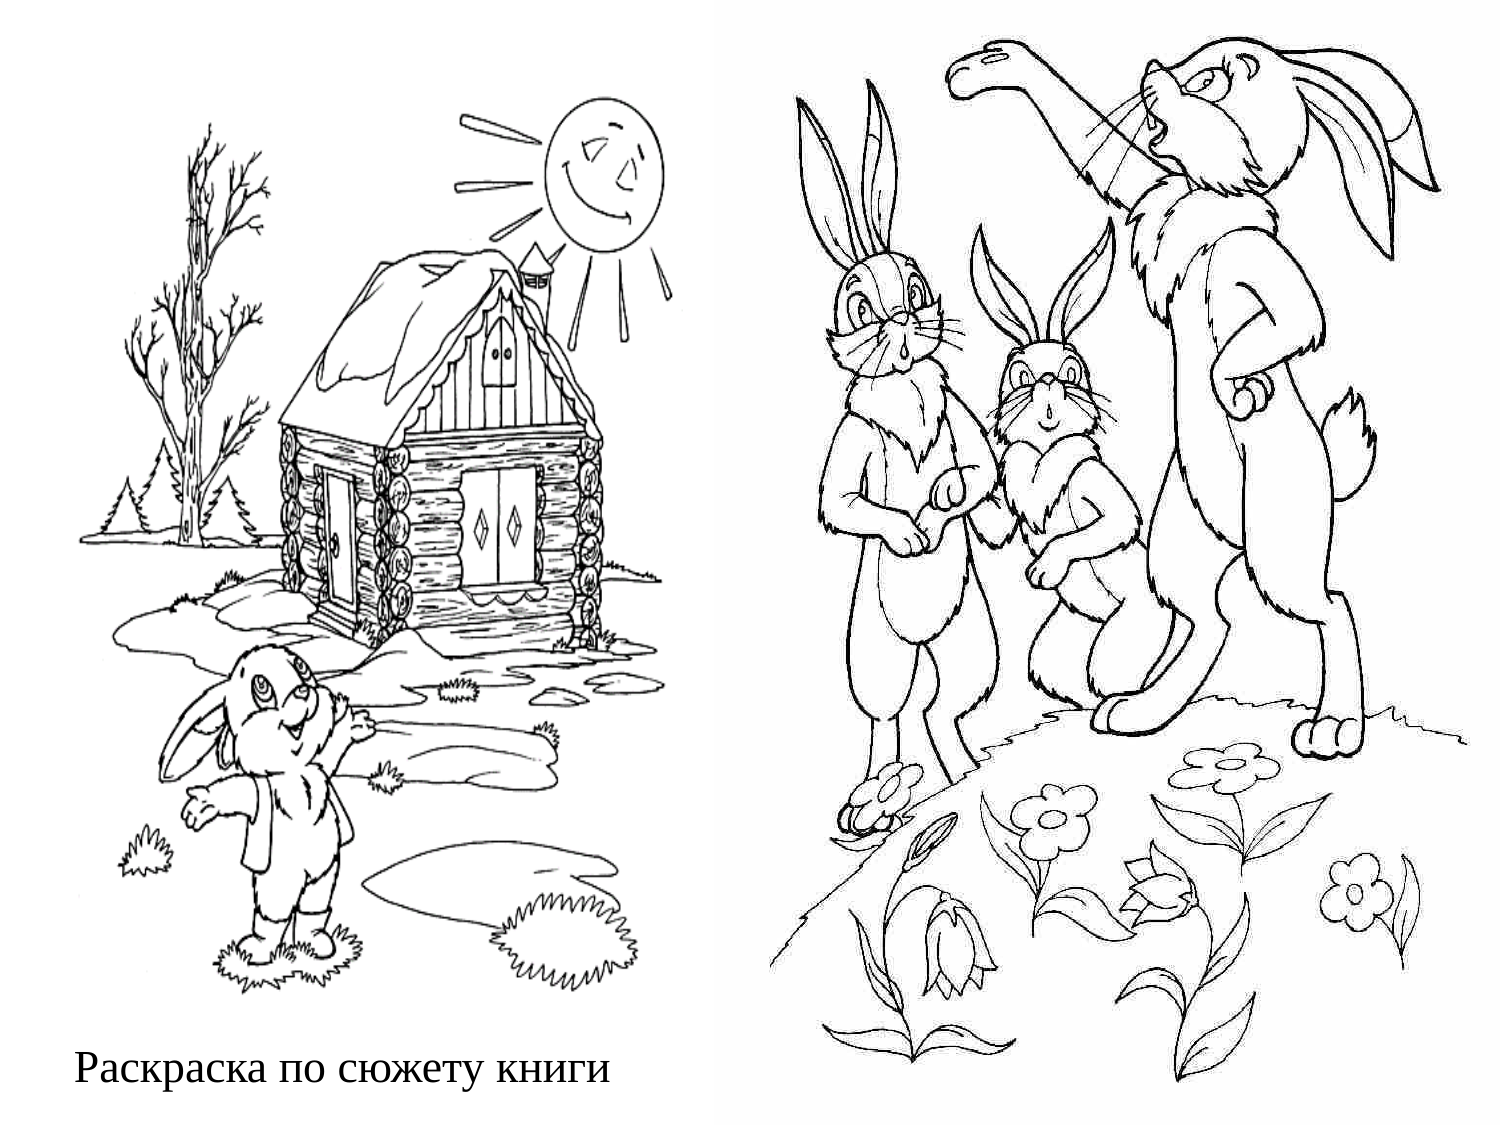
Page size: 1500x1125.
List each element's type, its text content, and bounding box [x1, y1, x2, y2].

title Раскраска по сюжету книги [0, 846, 709, 1125]
picture [714, 0, 1500, 1125]
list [64, 77, 683, 1047]
